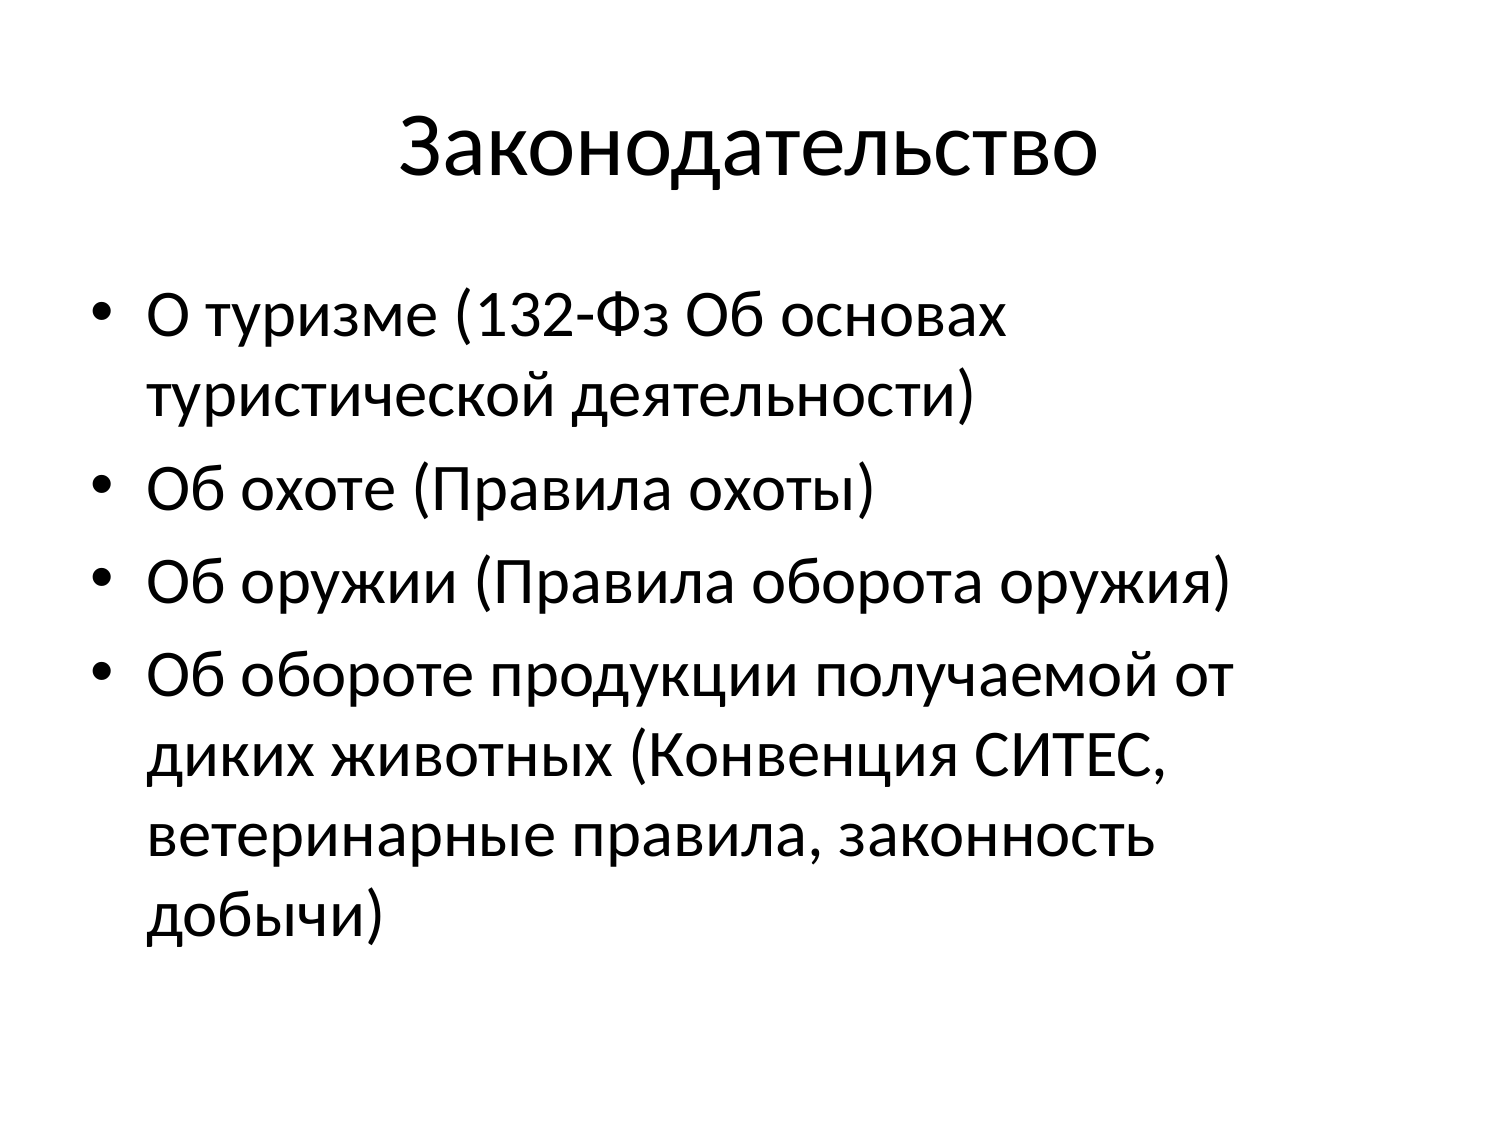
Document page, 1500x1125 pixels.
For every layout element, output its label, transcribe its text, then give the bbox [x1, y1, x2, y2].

title Законодательство [75, 45, 1425, 233]
list О туризме (132-Фз Об основах туристической деятельности) Об охоте (Правила охоты) Об оружии (Правила оборота оружия) Об обороте продукции получаемой от диких животных (Конвенция СИТЕС, ветеринарные правила, законность добычи) [75, 262, 1425, 1005]
